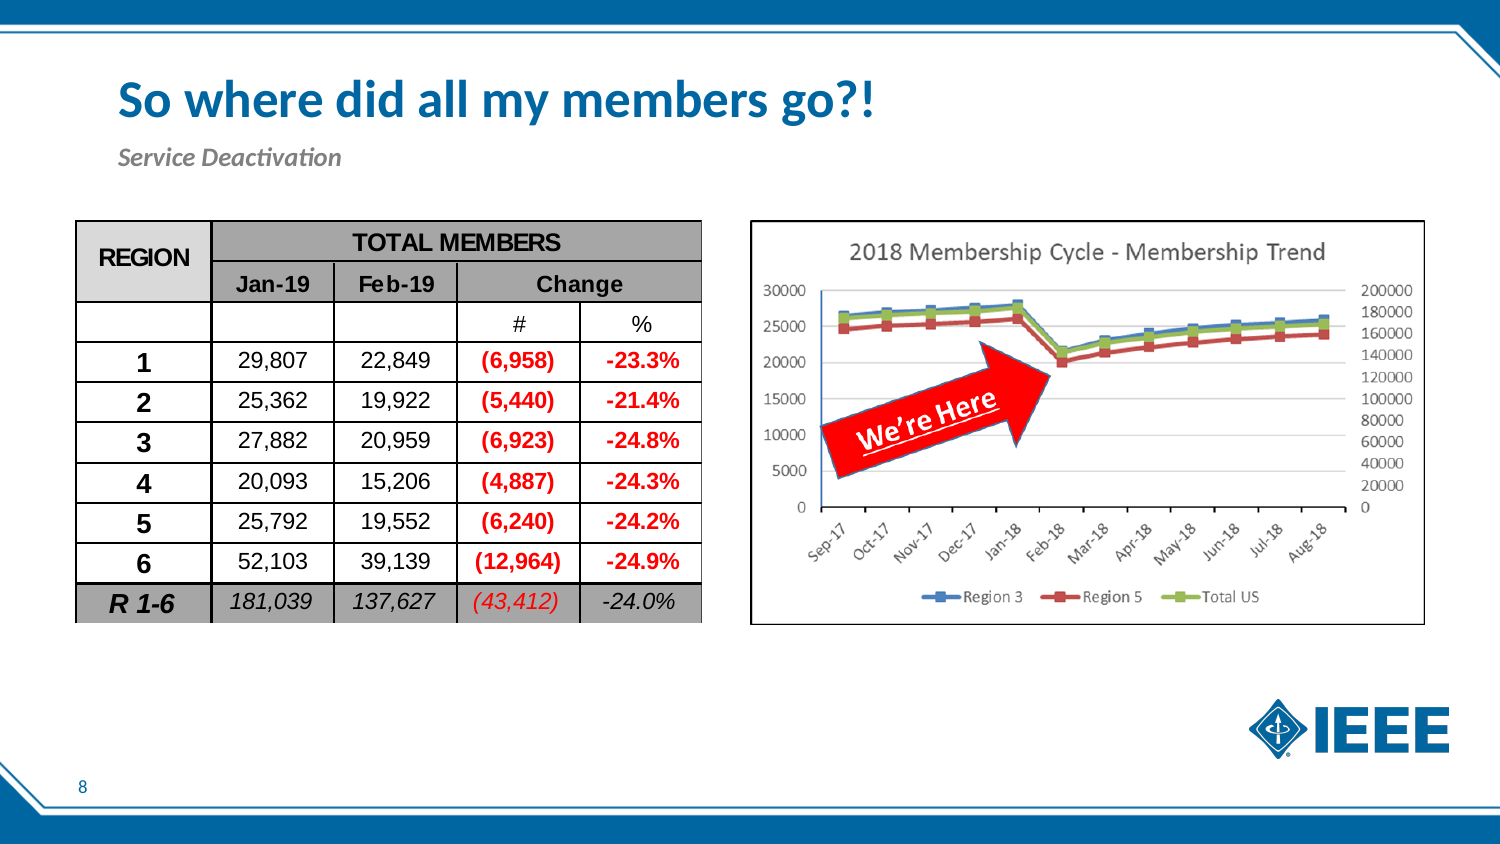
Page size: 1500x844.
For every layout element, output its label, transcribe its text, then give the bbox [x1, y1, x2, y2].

picture [74, 220, 704, 626]
picture [749, 220, 1425, 626]
title So where did all my members go?! [103, 68, 1397, 136]
list Service Deactivation [103, 136, 1397, 180]
picture [0, 699, 1500, 844]
picture [0, 0, 1500, 102]
slide_number 8 [63, 763, 143, 809]
